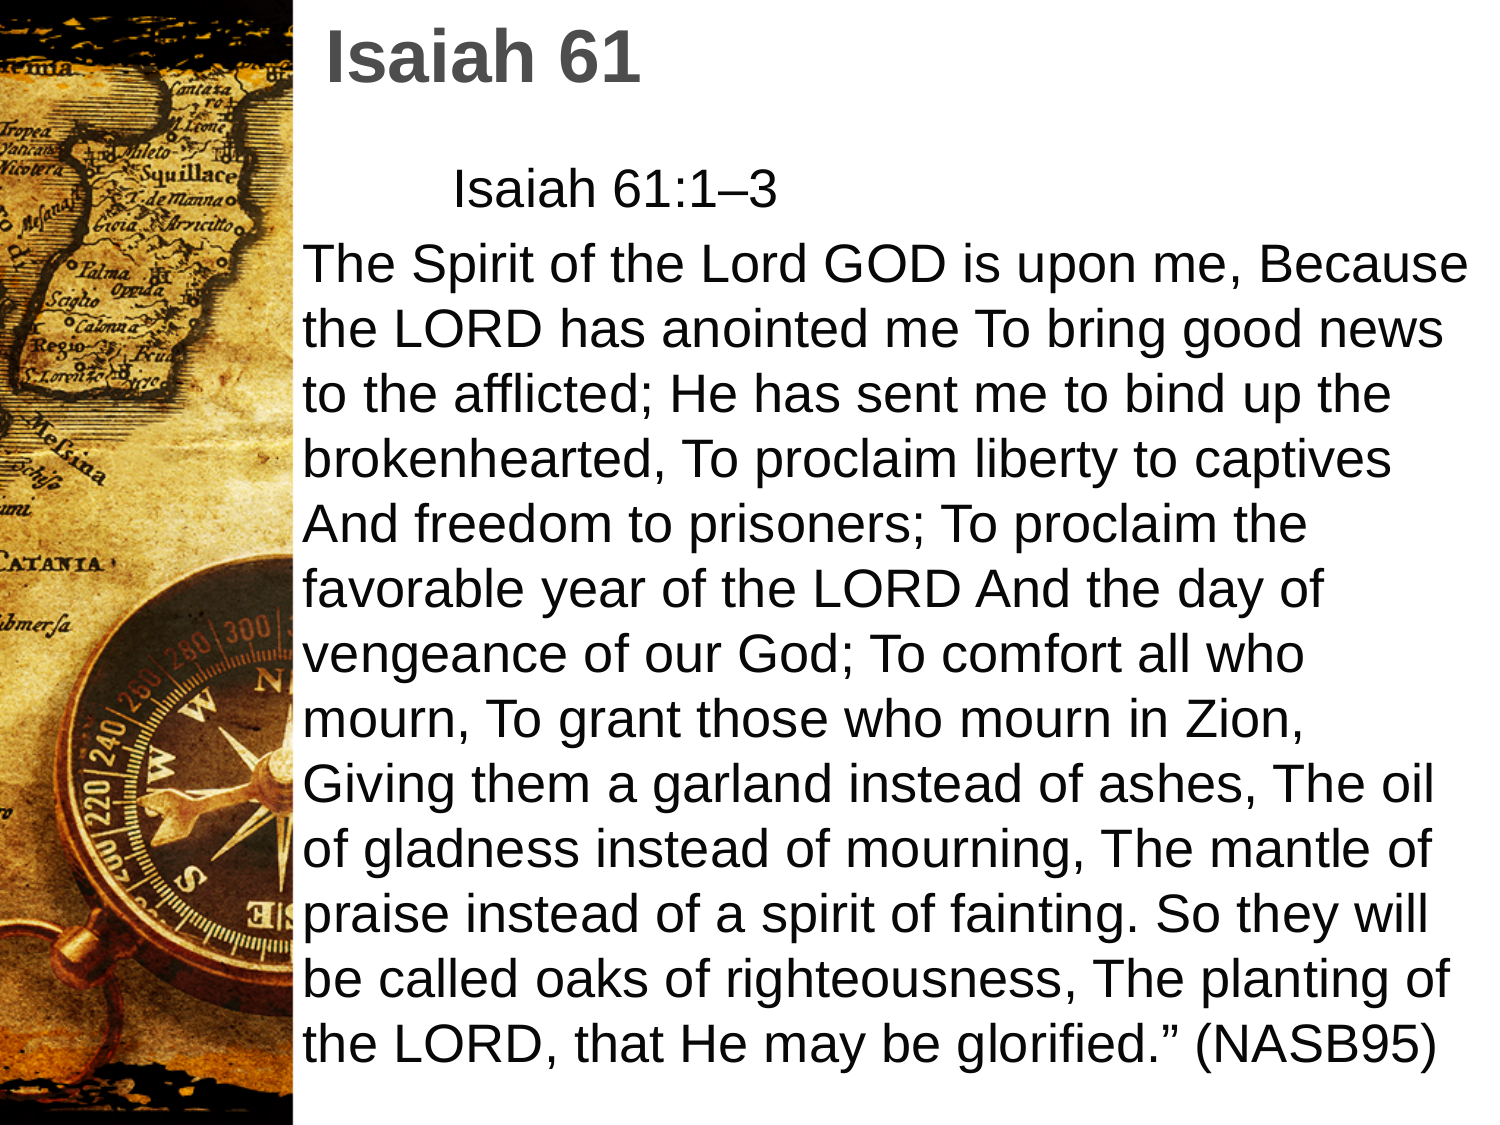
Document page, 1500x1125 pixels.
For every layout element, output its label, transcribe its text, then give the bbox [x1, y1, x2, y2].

text_box Isaiah 61 [310, 0, 1465, 106]
list Isaiah 61:1–3 The Spirit of the Lord GOD is upon me, Because the LORD has anointed me To bring good news to the afflicted; He has sent me to bind up the brokenhearted, To proclaim liberty to captives And freedom to prisoners; To proclaim the favorable year of the LORD And the day of vengeance of our God; To comfort all who mourn, To grant those who mourn in Zion, Giving them a garland instead of ashes, The oil of gladness instead of mourning, The mantle of praise instead of a spirit of fainting. So they will be called oaks of righteousness, The planting of the LORD, that He may be glorified.” (NASB95) [287, 145, 1488, 985]
picture [0, 0, 1500, 1125]
